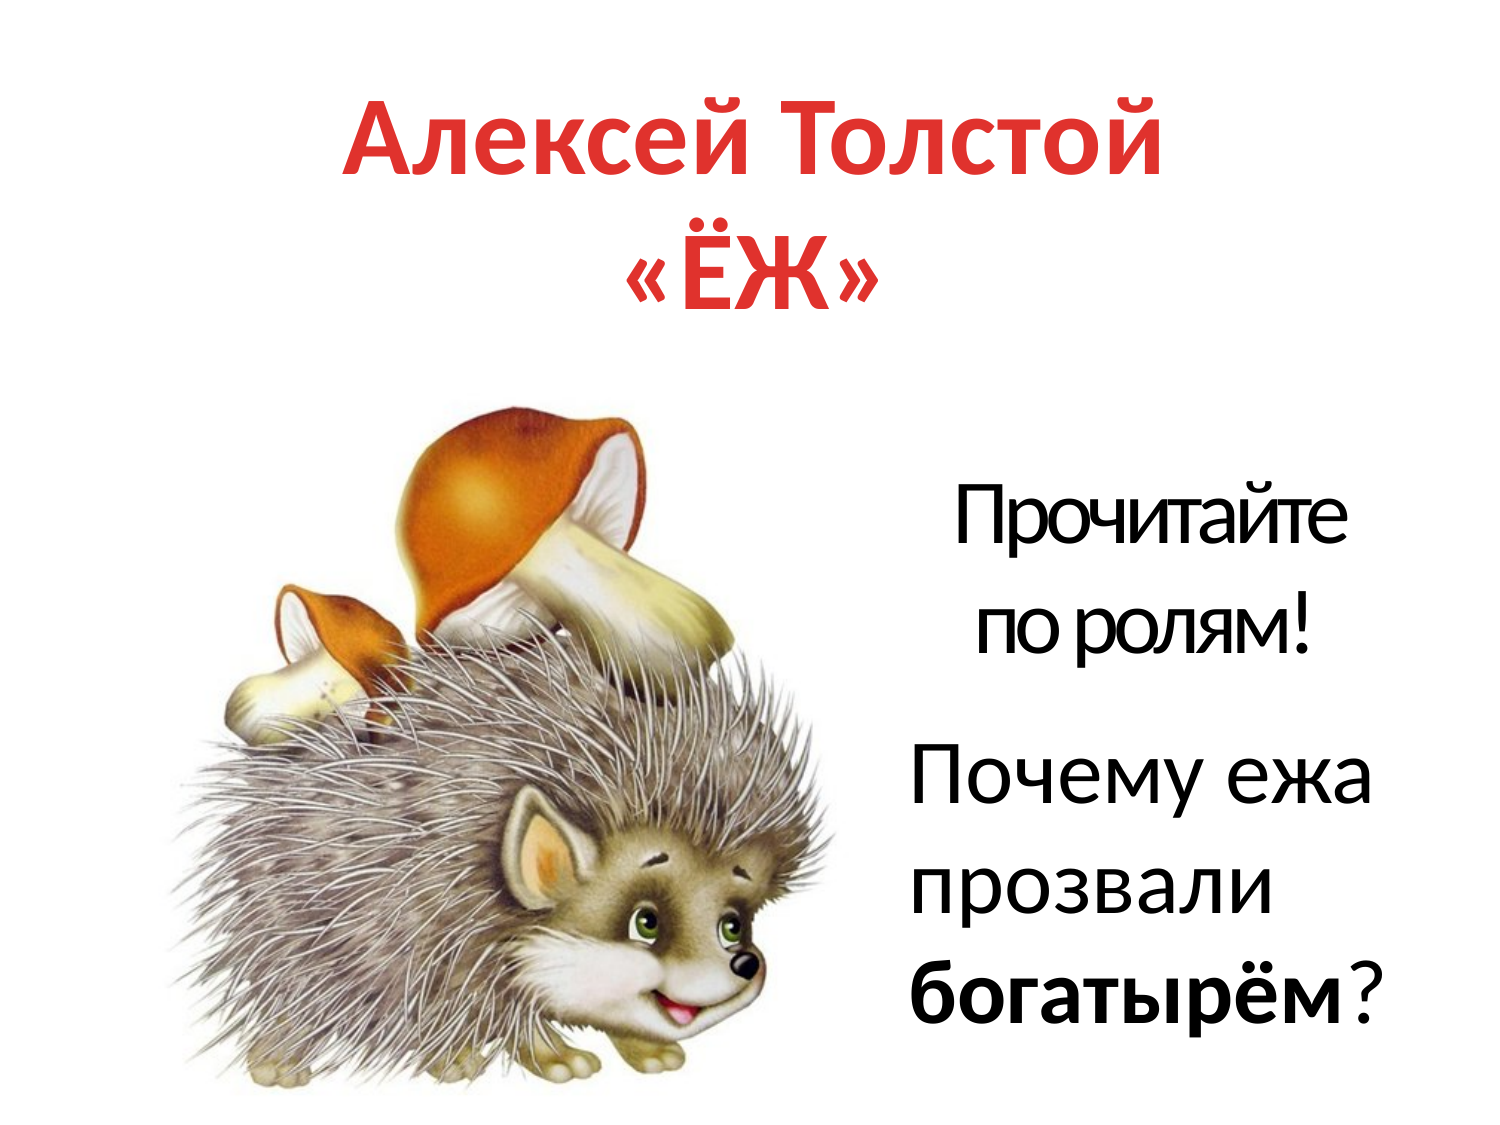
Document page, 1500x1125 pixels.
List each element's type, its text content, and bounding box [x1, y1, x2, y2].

text_box Алексей Толстой «ЁЖ» [327, 54, 1183, 340]
text_box Почему ежа прозвали богатырём? [894, 704, 1403, 1049]
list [135, 382, 857, 1125]
text_box Прочитайте по ролям! [937, 444, 1367, 679]
